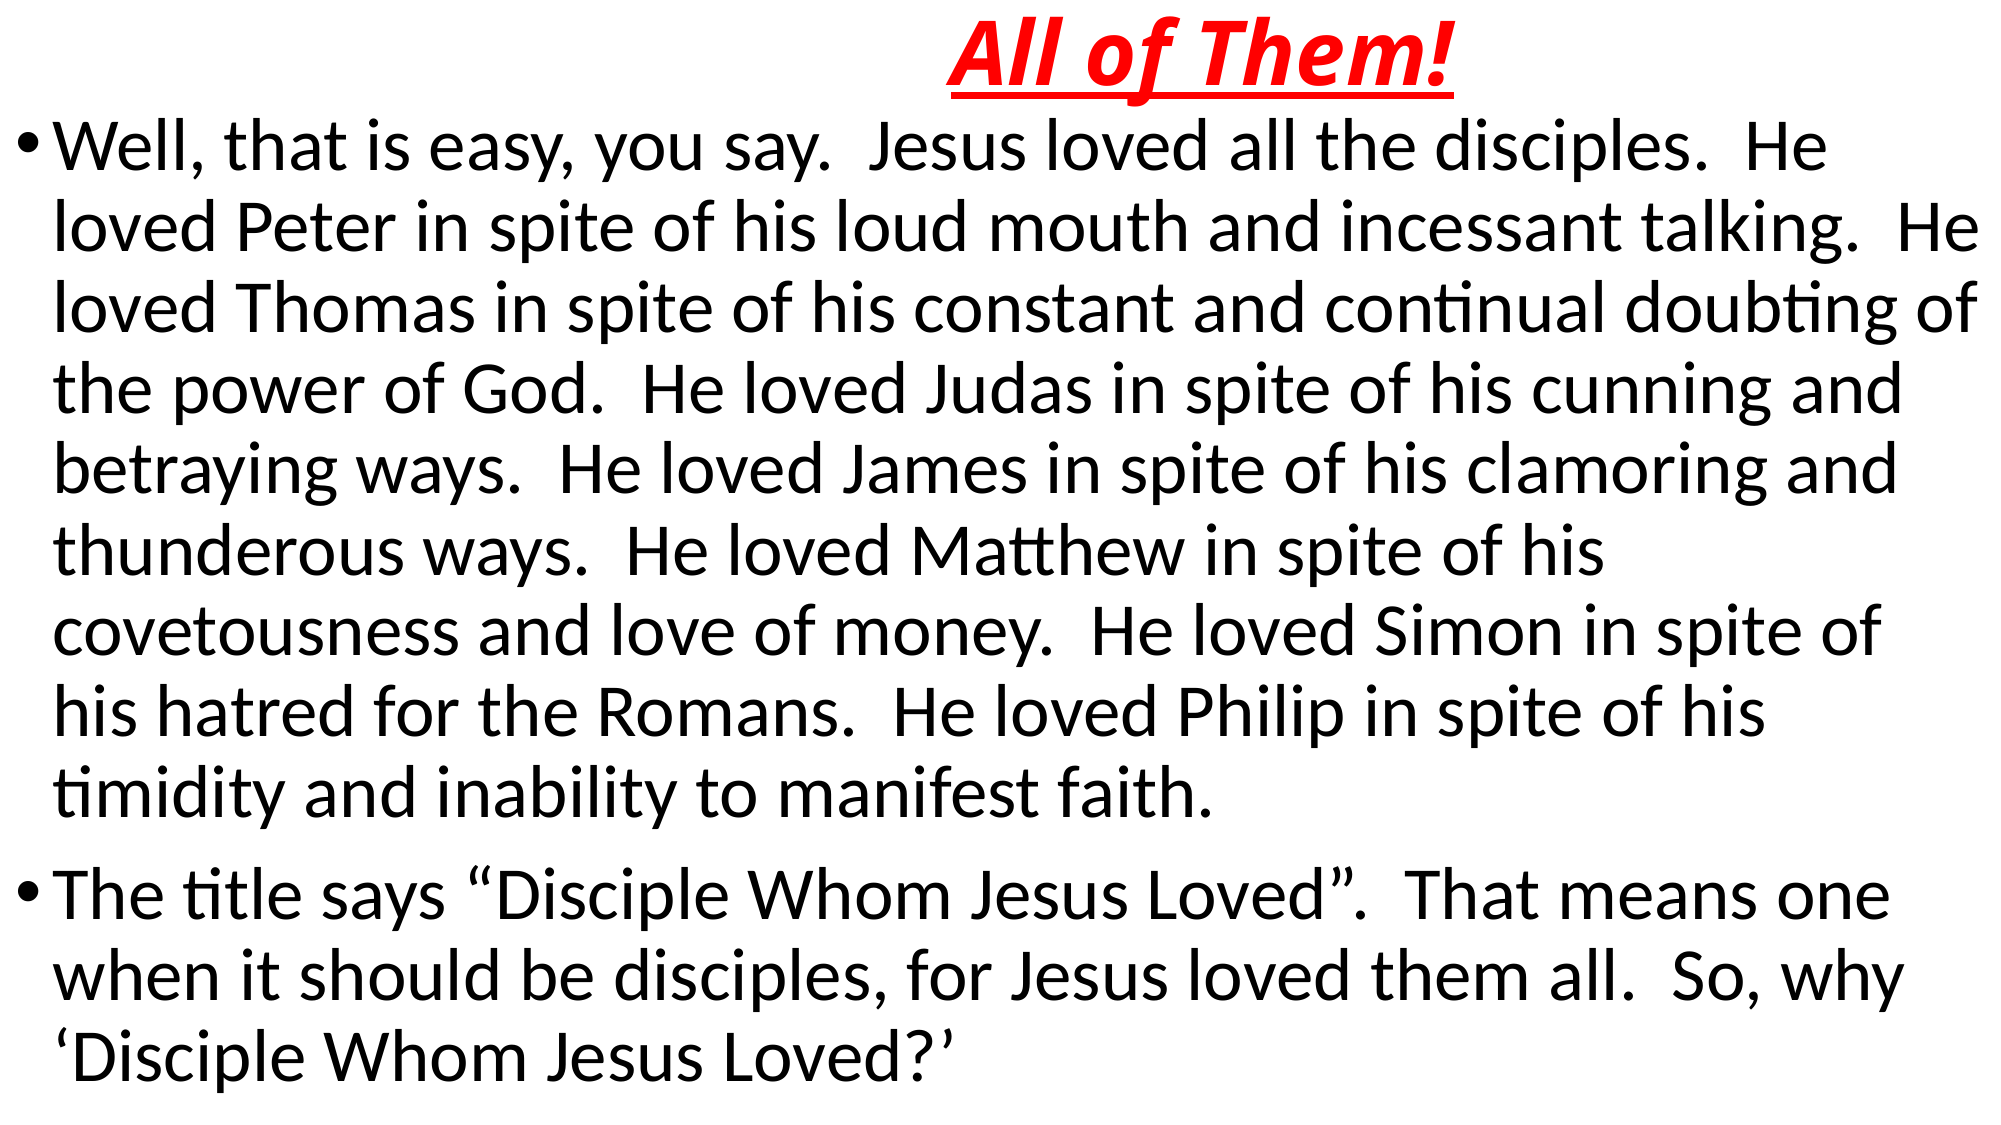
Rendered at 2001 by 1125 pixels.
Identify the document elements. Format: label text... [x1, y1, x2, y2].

title All of Them! [137, 0, 1863, 97]
list Well, that is easy, you say. Jesus loved all the disciples. He loved Peter in spite of his loud mouth and incessant talking. He loved Thomas in spite of his constant and continual doubting of the power of God. He loved Judas in spite of his cunning and betraying ways. He loved James in spite of his clamoring and thunderous ways. He loved Matthew in spite of his covetousness and love of money. He loved Simon in spite of his hatred for the Romans. He loved Philip in spite of his timidity and inability to manifest faith. The title says “Disciple Whom Jesus Loved”. That means one when it should be disciples, for Jesus loved them all. So, why ‘Disciple Whom Jesus Loved?’ [0, 97, 2000, 1125]
